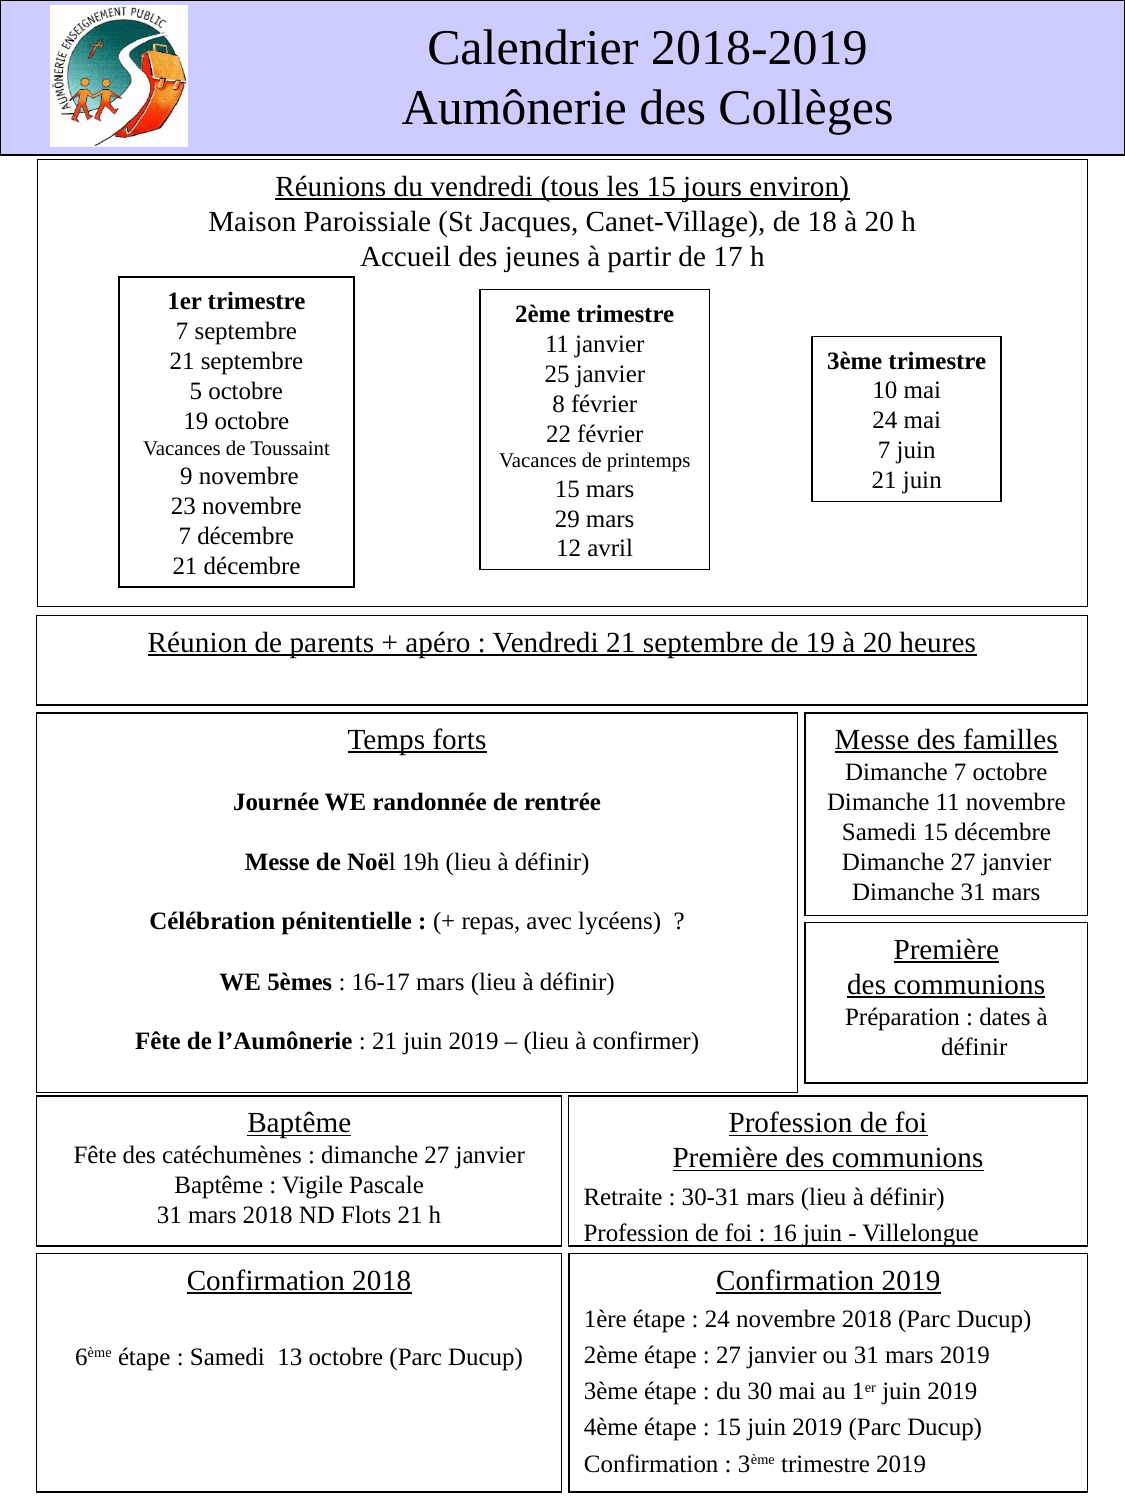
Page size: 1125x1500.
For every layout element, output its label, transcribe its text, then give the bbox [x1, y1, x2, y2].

text_box Confirmation 2019 1ère étape : 24 novembre 2018 (Parc Ducup) 2ème étape : 27 janvier ou 31 mars 2019 3ème étape : du 30 mai au 1er juin 2019 4ème étape : 15 juin 2019 (Parc Ducup) Confirmation : 3ème trimestre 2019 [568, 1253, 1088, 1493]
text_box Réunion de parents + apéro : Vendredi 21 septembre de 19 à 20 heures [36, 615, 1088, 706]
text_box Messe des familles Dimanche 7 octobre Dimanche 11 novembre Samedi 15 décembre Dimanche 27 janvier Dimanche 31 mars [804, 712, 1088, 916]
text_box 3ème trimestre 10 mai 24 mai 7 juin 21 juin [812, 336, 1002, 502]
text_box Confirmation 2018 6ème étape : Samedi 13 octobre (Parc Ducup) [36, 1253, 562, 1493]
text_box [0, 0, 1125, 156]
subtitle Réunions du vendredi (tous les 15 jours environ) Maison Paroissiale (St Jacques, Canet-Village), de 18 à 20 h Accueil des jeunes à partir de 17 h [37, 159, 1088, 607]
text_box Baptême Fête des catéchumènes : dimanche 27 janvier Baptême : Vigile Pascale 31 mars 2018 ND Flots 21 h [36, 1096, 562, 1247]
text_box Première des communions Préparation : dates à définir [804, 922, 1088, 1083]
text_box Temps forts Journée WE randonnée de rentrée Messe de Noël 19h (lieu à définir) Célébration pénitentielle : (+ repas, avec lycéens) ? WE 5èmes : 16-17 mars (lieu à définir) Fête de l’Aumônerie : 21 juin 2019 – (lieu à confirmer) [36, 712, 798, 1093]
picture [50, 5, 188, 147]
title Calendrier 2018-2019 Aumônerie des Collèges [208, 5, 1088, 144]
text_box Profession de foi Première des communions Retraite : 30-31 mars (lieu à définir) Profession de foi : 16 juin - Villelongue [568, 1096, 1088, 1247]
text_box 2ème trimestre 11 janvier 25 janvier 8 février 22 février Vacances de printemps 15 mars 29 mars 12 avril [479, 289, 710, 570]
text_box 1er trimestre 7 septembre 21 septembre 5 octobre 19 octobre Vacances de Toussaint 9 novembre 23 novembre 7 décembre 21 décembre [118, 277, 354, 587]
